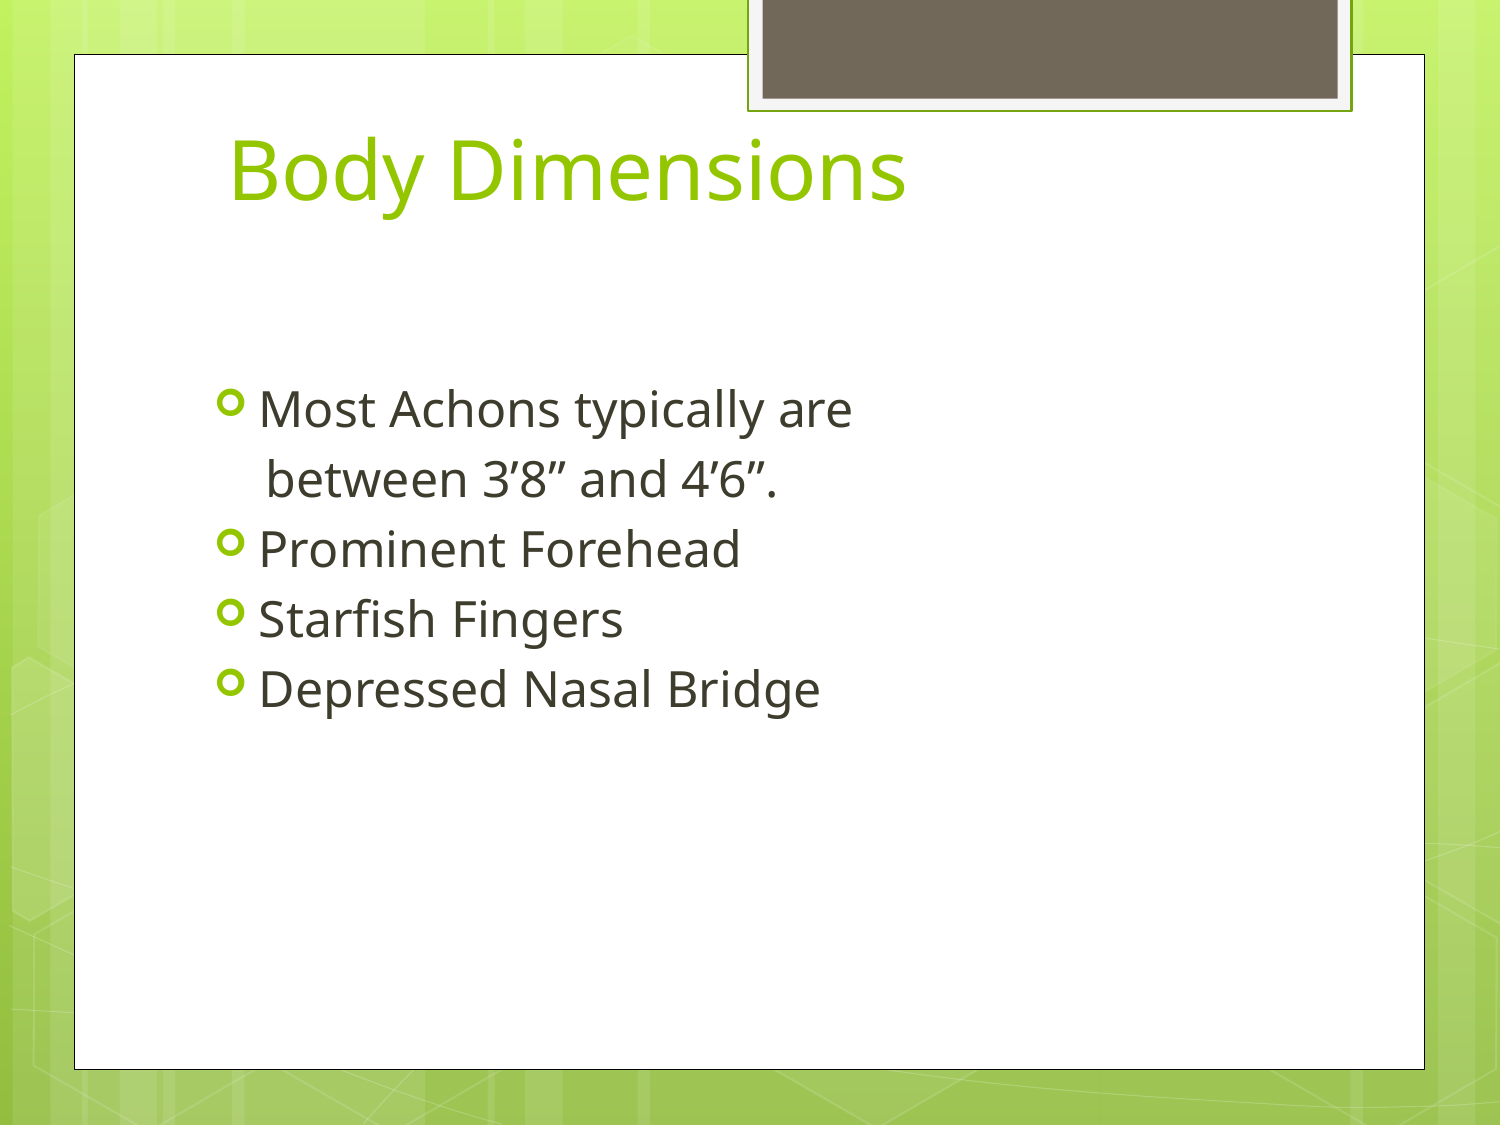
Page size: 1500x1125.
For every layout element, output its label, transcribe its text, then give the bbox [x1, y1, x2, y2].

list Most Achons typically are between 3’8” and 4’6”. Prominent Forehead Starfish Fingers Depressed Nasal Bridge [187, 299, 1313, 888]
title Body Dimensions [212, 75, 1375, 225]
